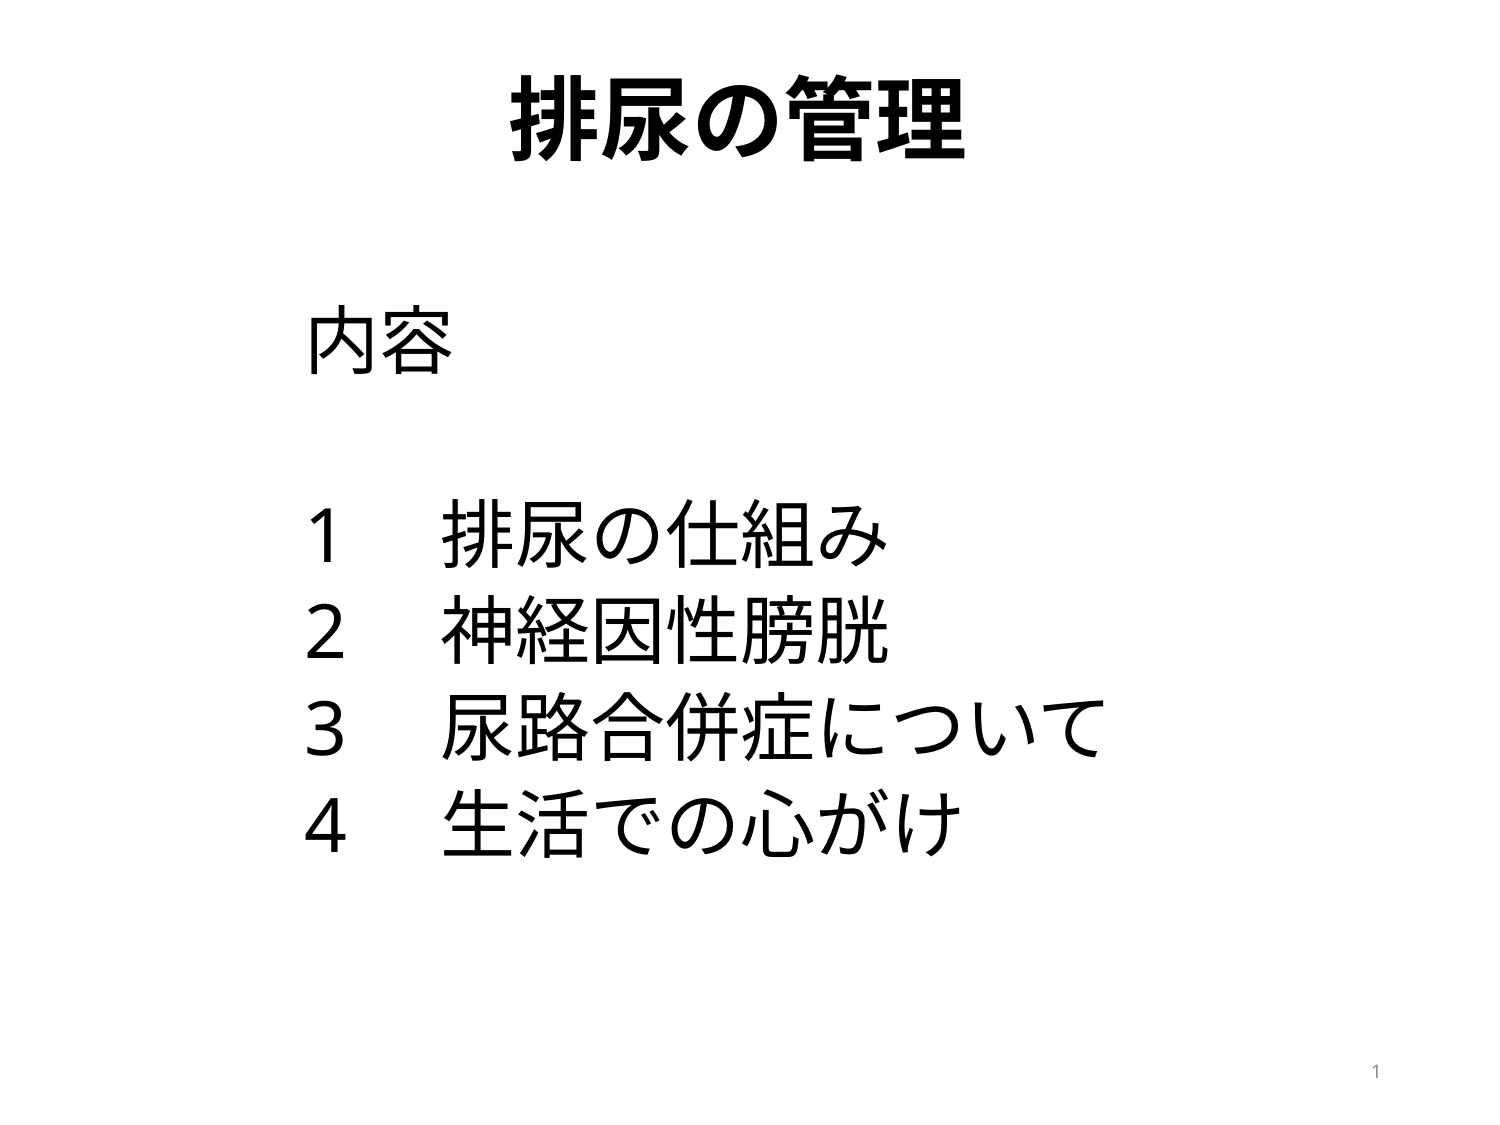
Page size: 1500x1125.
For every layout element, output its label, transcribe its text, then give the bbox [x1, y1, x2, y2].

title 排尿の管理 [442, 30, 1034, 181]
subtitle 内容 1 排尿の仕組み 2 神経因性膀胱 3 尿路合併症について 4 生活での心がけ [289, 296, 1306, 1012]
slide_number 1 [1059, 1042, 1397, 1103]
